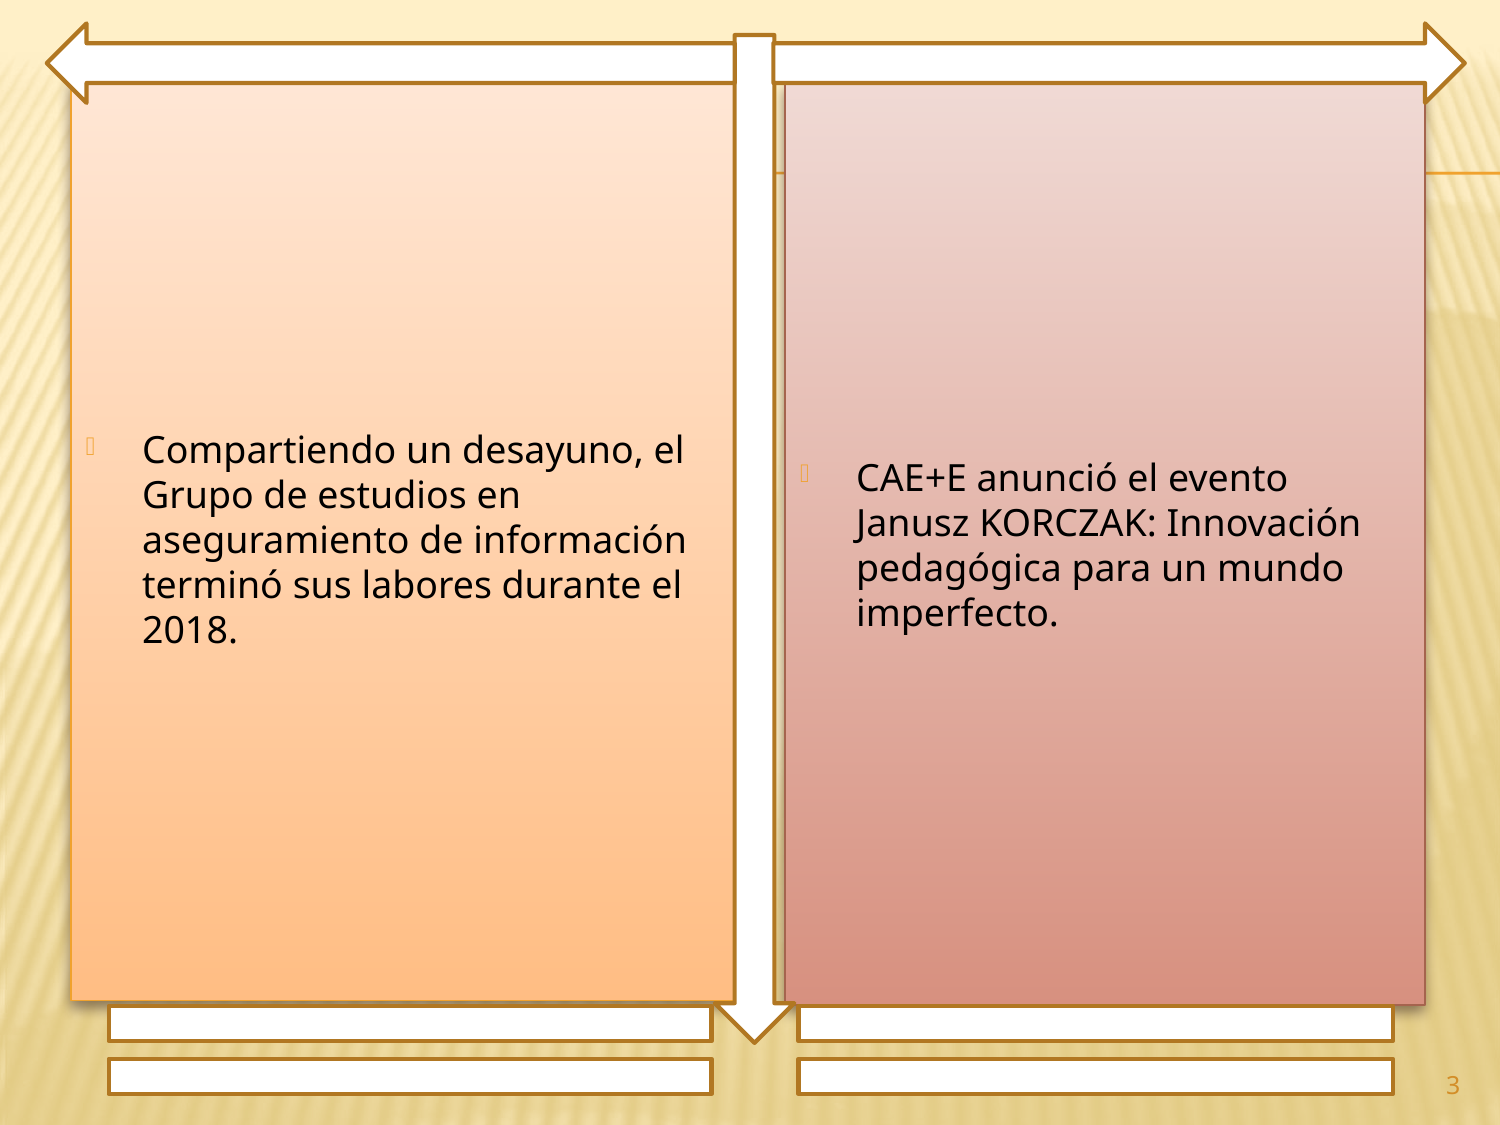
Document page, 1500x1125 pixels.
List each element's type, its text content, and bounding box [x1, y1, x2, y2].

text_box [796, 1004, 1395, 1043]
text_box [771, 21, 1467, 105]
text_box [44, 21, 737, 105]
text_box [796, 1057, 1395, 1096]
list Compartiendo un desayuno, el Grupo de estudios en aseguramiento de información terminó sus labores durante el 2018. [70, 86, 732, 1001]
list CAE+E anunció el evento Janusz KORCZAK: Innovación pedagógica para un mundo imperfecto. [784, 86, 1426, 1006]
text_box [712, 32, 797, 1046]
slide_number 3 [1350, 1062, 1475, 1103]
text_box [107, 1057, 714, 1096]
text_box [107, 1004, 714, 1043]
